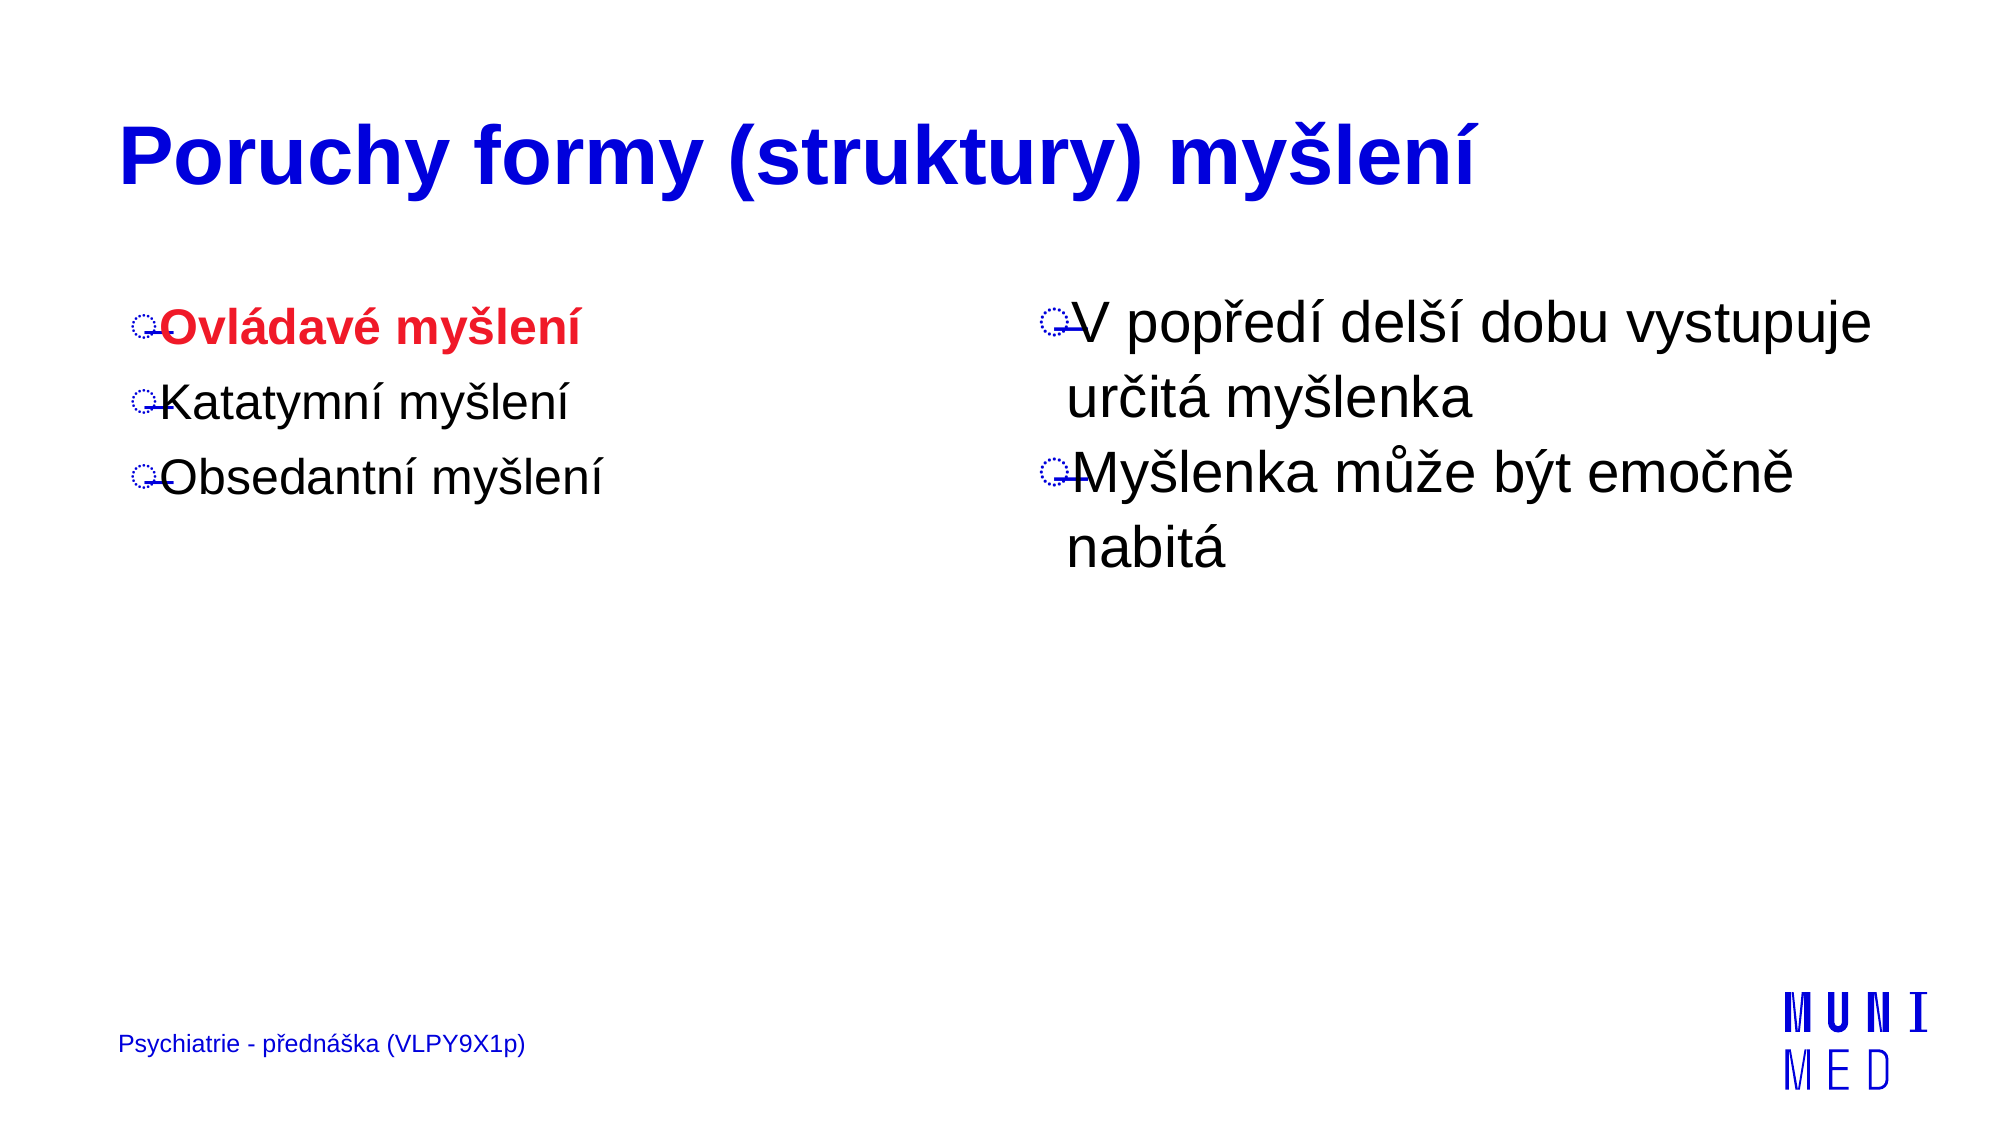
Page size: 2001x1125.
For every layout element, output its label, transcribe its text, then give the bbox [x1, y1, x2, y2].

list V popředí delší dobu vystupuje určitá myšlenka Myšlenka může být emočně nabitá [1025, 279, 1882, 959]
title Poruchy formy (struktury) myšlení [118, 118, 1883, 193]
footer Psychiatrie - přednáška (VLPY9X1p) [118, 1021, 1418, 1063]
list Ovládavé myšlení Katatymní myšlení Obsedantní myšlení [118, 279, 975, 959]
